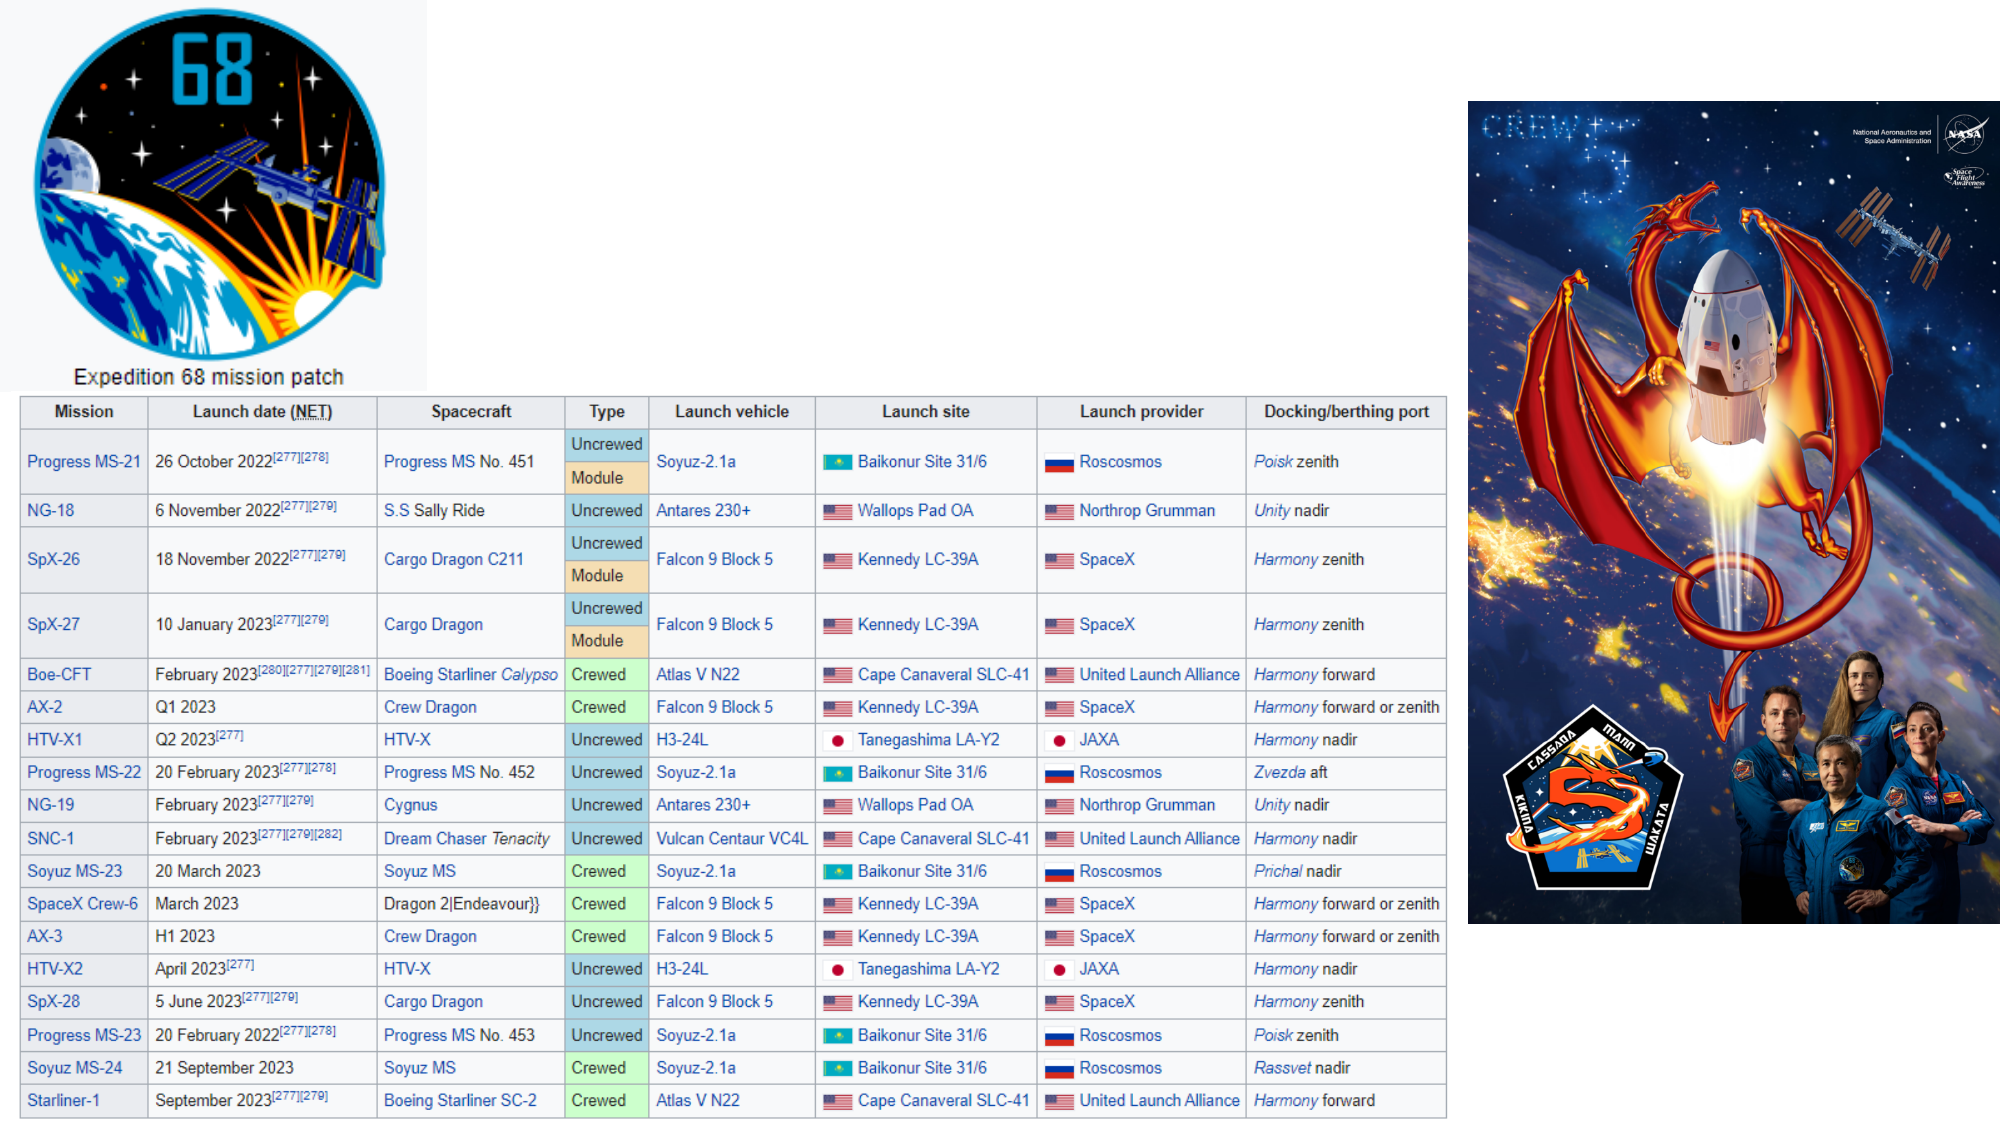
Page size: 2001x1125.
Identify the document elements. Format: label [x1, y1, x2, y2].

picture [1468, 101, 2000, 925]
picture [11, 391, 1466, 1125]
list [0, 0, 428, 392]
